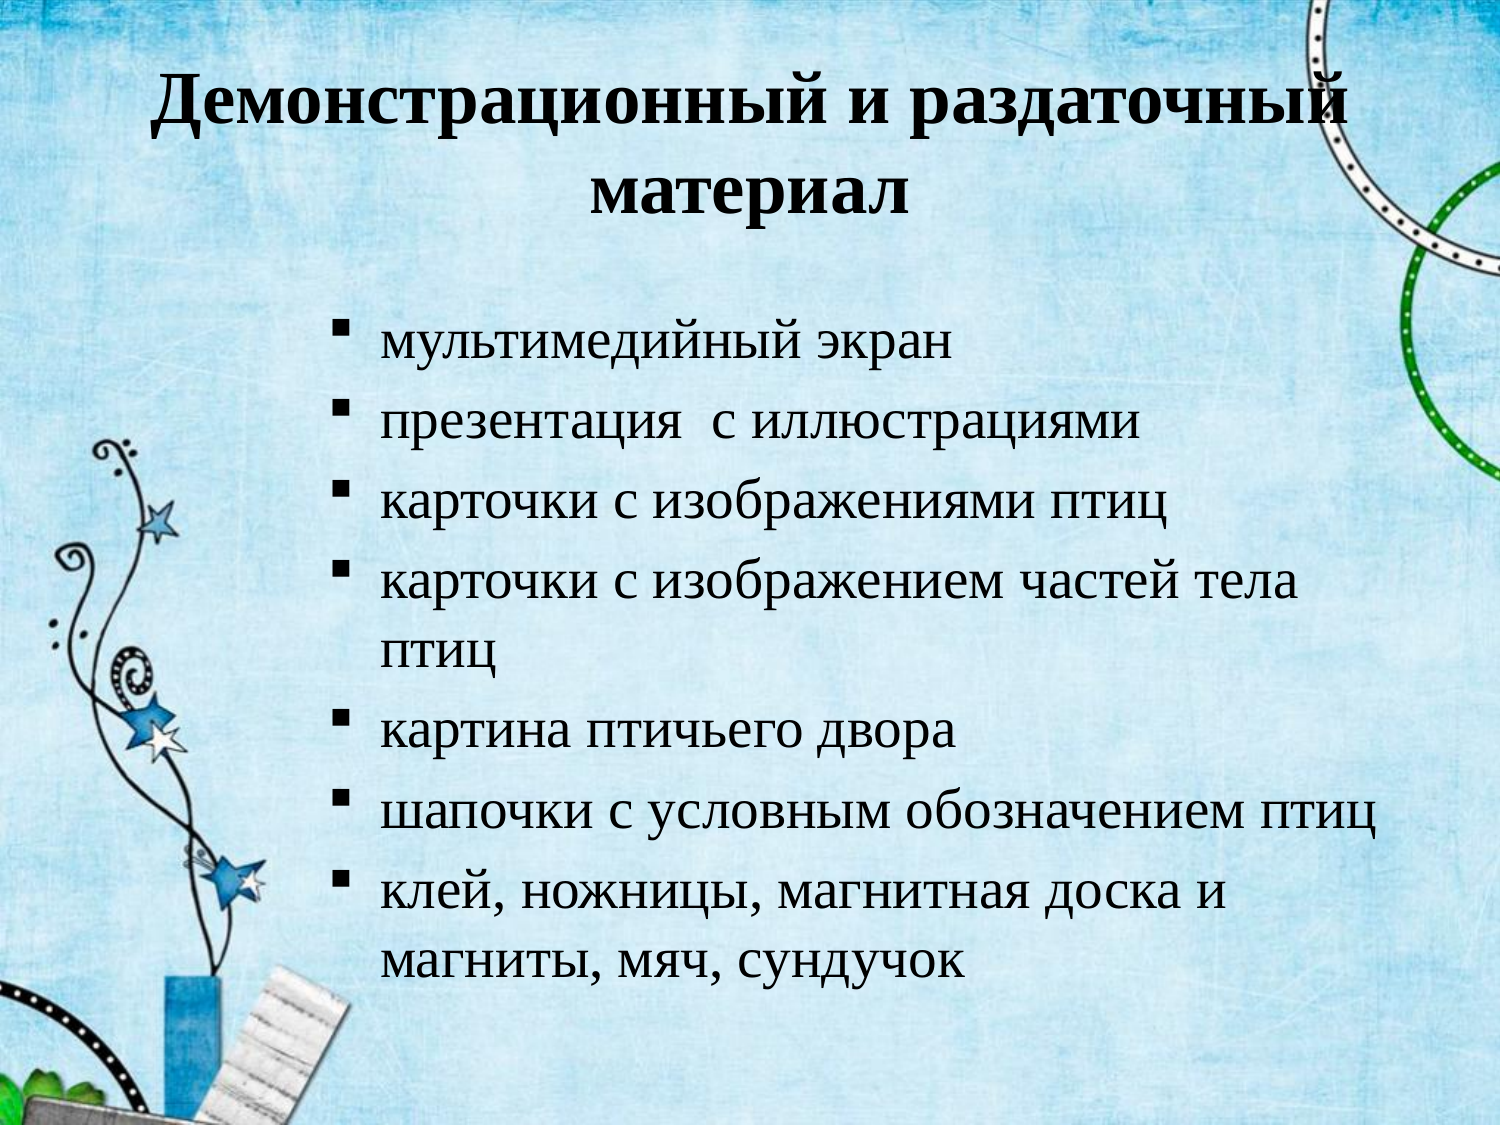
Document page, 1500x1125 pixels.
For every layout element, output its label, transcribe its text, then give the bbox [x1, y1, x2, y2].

picture [0, 0, 1500, 1125]
list мультимедийный экран презентация с иллюстрациями карточки с изображениями птиц карточки с изображением частей тела птиц картина птичьего двора шапочки с условным обозначением птиц клей, ножницы, магнитная доска и магниты, мяч, сундучок [312, 262, 1425, 1000]
title Демонстрационный и раздаточный материал [75, 45, 1425, 233]
